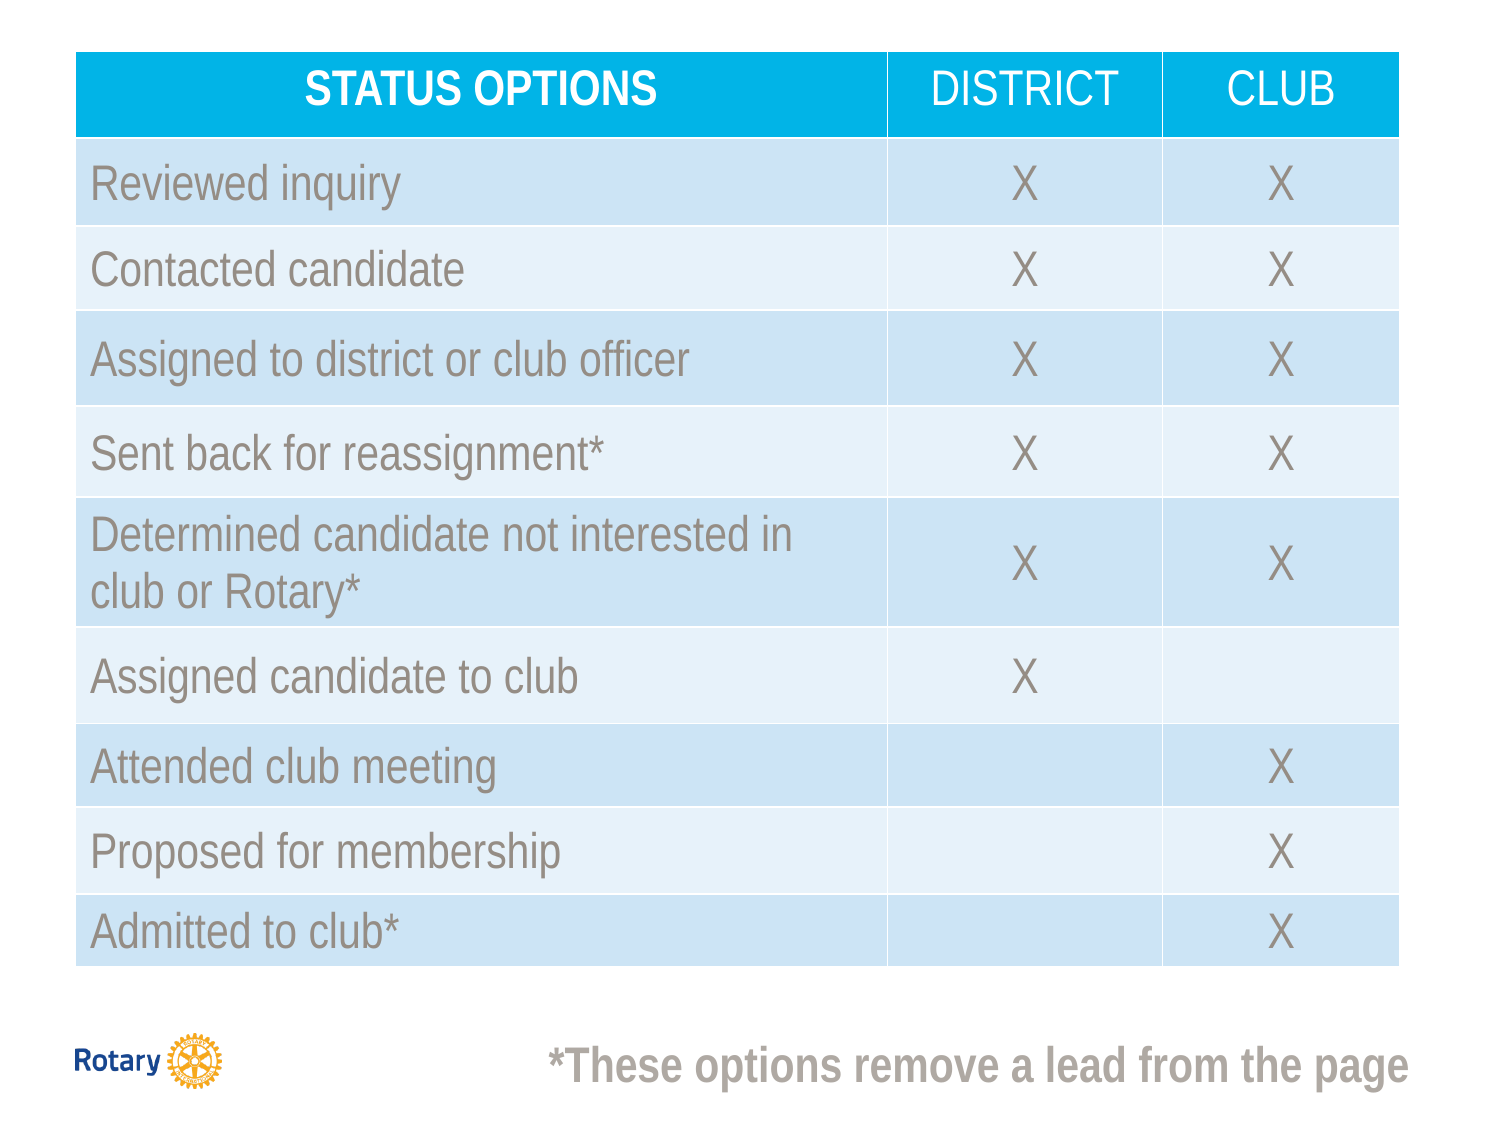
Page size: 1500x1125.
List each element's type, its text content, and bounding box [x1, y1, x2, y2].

table_cell X [888, 628, 1162, 723]
table_cell X [888, 227, 1162, 309]
table_cell X [1163, 227, 1399, 309]
picture [75, 1033, 222, 1089]
table_header DISTRICT [888, 52, 1162, 137]
table_cell X [1163, 498, 1399, 626]
table_header STATUS OPTIONS [76, 52, 887, 137]
table_cell [888, 724, 1162, 806]
table_cell X [1163, 311, 1399, 405]
text_box *These options remove a lead from the page [350, 1024, 1425, 1100]
table_cell Assigned candidate to club [76, 628, 887, 723]
table_cell [888, 808, 1162, 893]
table_cell Proposed for membership [76, 808, 887, 893]
table_cell Attended club meeting [76, 724, 887, 806]
table_cell Sent back for reassignment* [76, 407, 887, 496]
table_cell X [888, 311, 1162, 405]
table_cell X [888, 498, 1162, 626]
table_cell X [1163, 808, 1399, 893]
table_cell X [1163, 724, 1399, 806]
table_cell X [1163, 139, 1399, 225]
table_cell Assigned to district or club officer [76, 311, 887, 405]
table_cell Admitted to club* [76, 895, 887, 966]
table_cell [1163, 628, 1399, 723]
table_cell Reviewed inquiry [76, 139, 887, 225]
table_cell X [888, 407, 1162, 496]
table_cell X [1163, 407, 1399, 496]
table_header CLUB [1163, 52, 1399, 137]
table_cell Determined candidate not interested in club or Rotary* [76, 498, 887, 626]
table_cell X [888, 139, 1162, 225]
table_cell Contacted candidate [76, 227, 887, 309]
table_cell X [1163, 895, 1399, 966]
table_cell [888, 895, 1162, 966]
